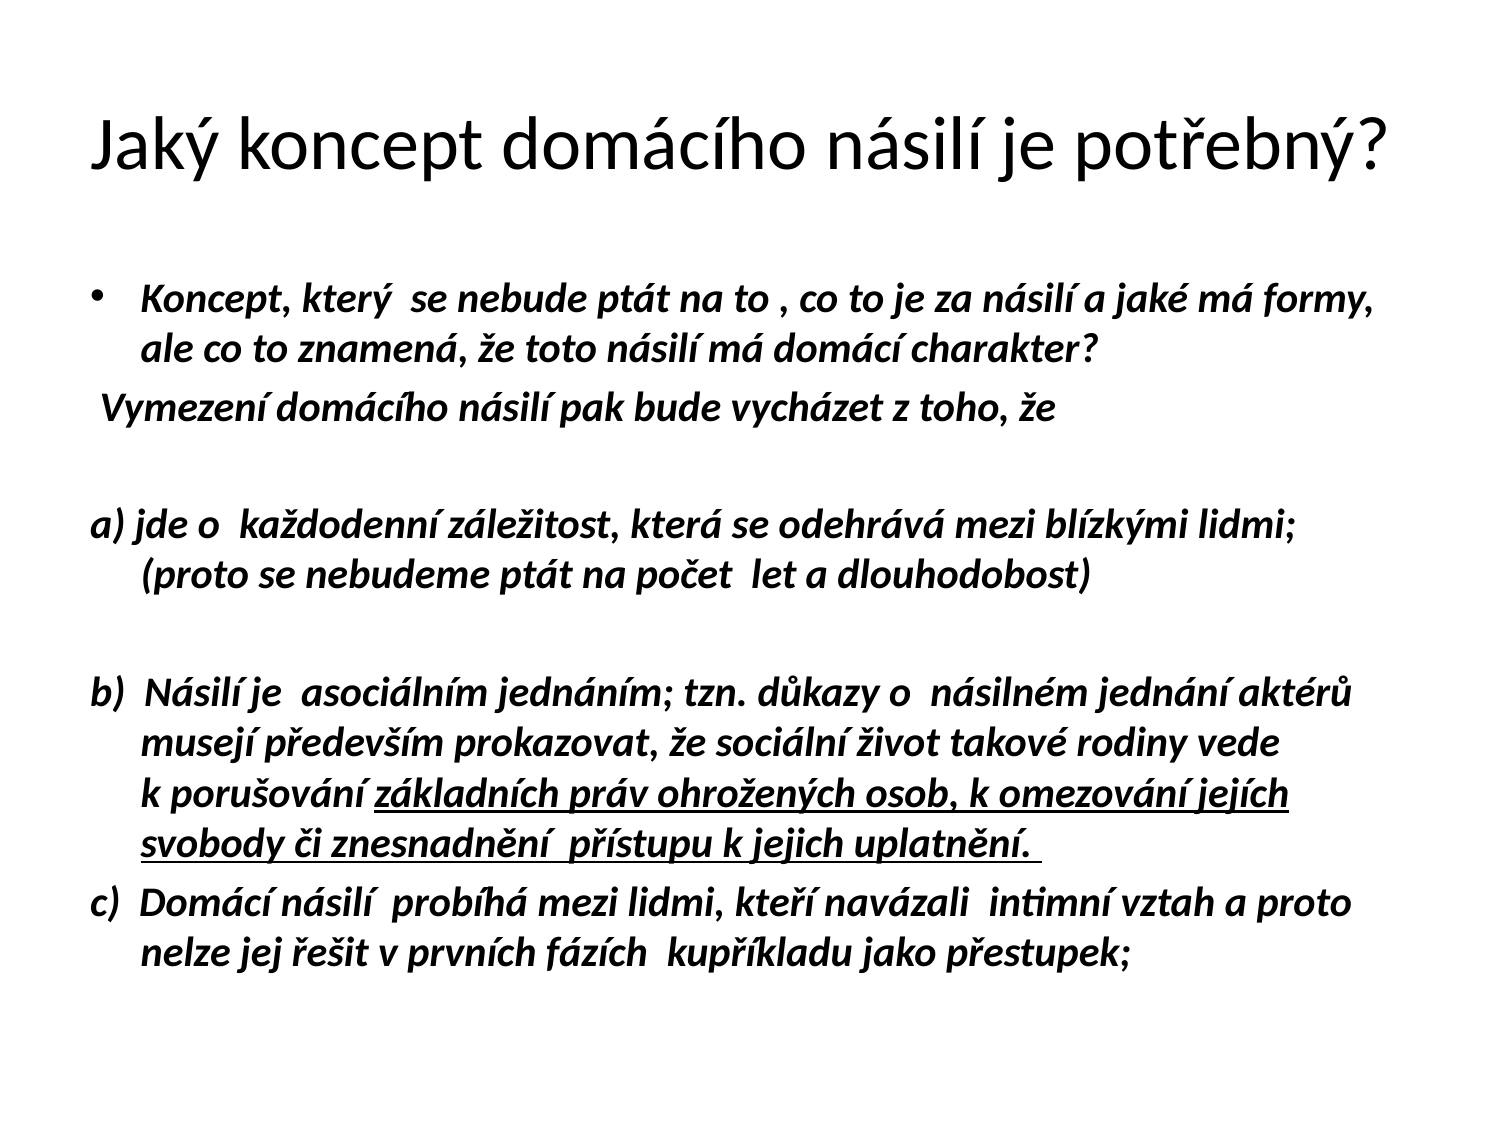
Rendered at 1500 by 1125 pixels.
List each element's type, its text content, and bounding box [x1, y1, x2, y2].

title Jaký koncept domácího násilí je potřebný? [75, 45, 1425, 233]
list Koncept, který se nebude ptát na to , co to je za násilí a jaké má formy, ale co to znamená, že toto násilí má domácí charakter? Vymezení domácího násilí pak bude vycházet z toho, že a) jde o každodenní záležitost, která se odehrává mezi blízkými lidmi; (proto se nebudeme ptát na počet let a dlouhodobost) b) Násilí je asociálním jednáním; tzn. důkazy o násilném jednání aktérů musejí především prokazovat, že sociální život takové rodiny vede k porušování základních práv ohrožených osob, k omezování jejích svobody či znesnadnění přístupu k jejich uplatnění. c) Domácí násilí probíhá mezi lidmi, kteří navázali intimní vztah a proto nelze jej řešit v prvních fázích kupříkladu jako přestupek; [75, 262, 1425, 1005]
